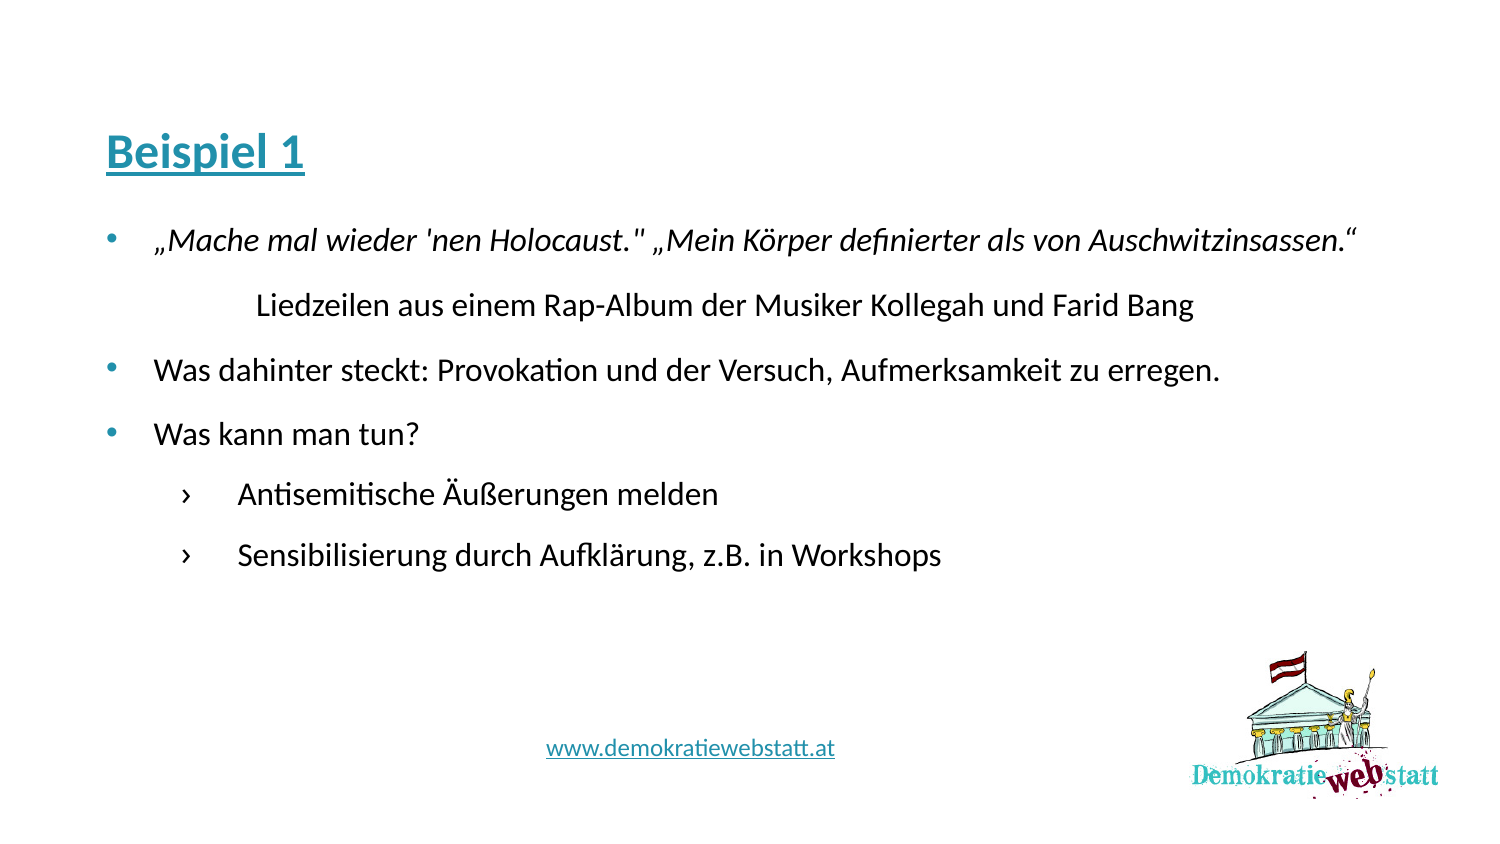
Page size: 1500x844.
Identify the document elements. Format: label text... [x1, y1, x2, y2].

text_box www.demokratiewebstatt.at [531, 723, 851, 769]
title Beispiel 1 [106, 118, 1276, 204]
picture [1188, 651, 1438, 799]
list „Mache mal wieder 'nen Holocaust." „Mein Körper definierter als von Auschwitzinsassen.“ Liedzeilen aus einem Rap-Album der Musiker Kollegah und Farid Bang Was dahinter steckt: Provokation und der Versuch, Aufmerksamkeit zu erregen. Was kann man tun? Antisemitische Äußerungen melden Sensibilisierung durch Aufklärung, z.B. in Workshops [106, 204, 1394, 689]
